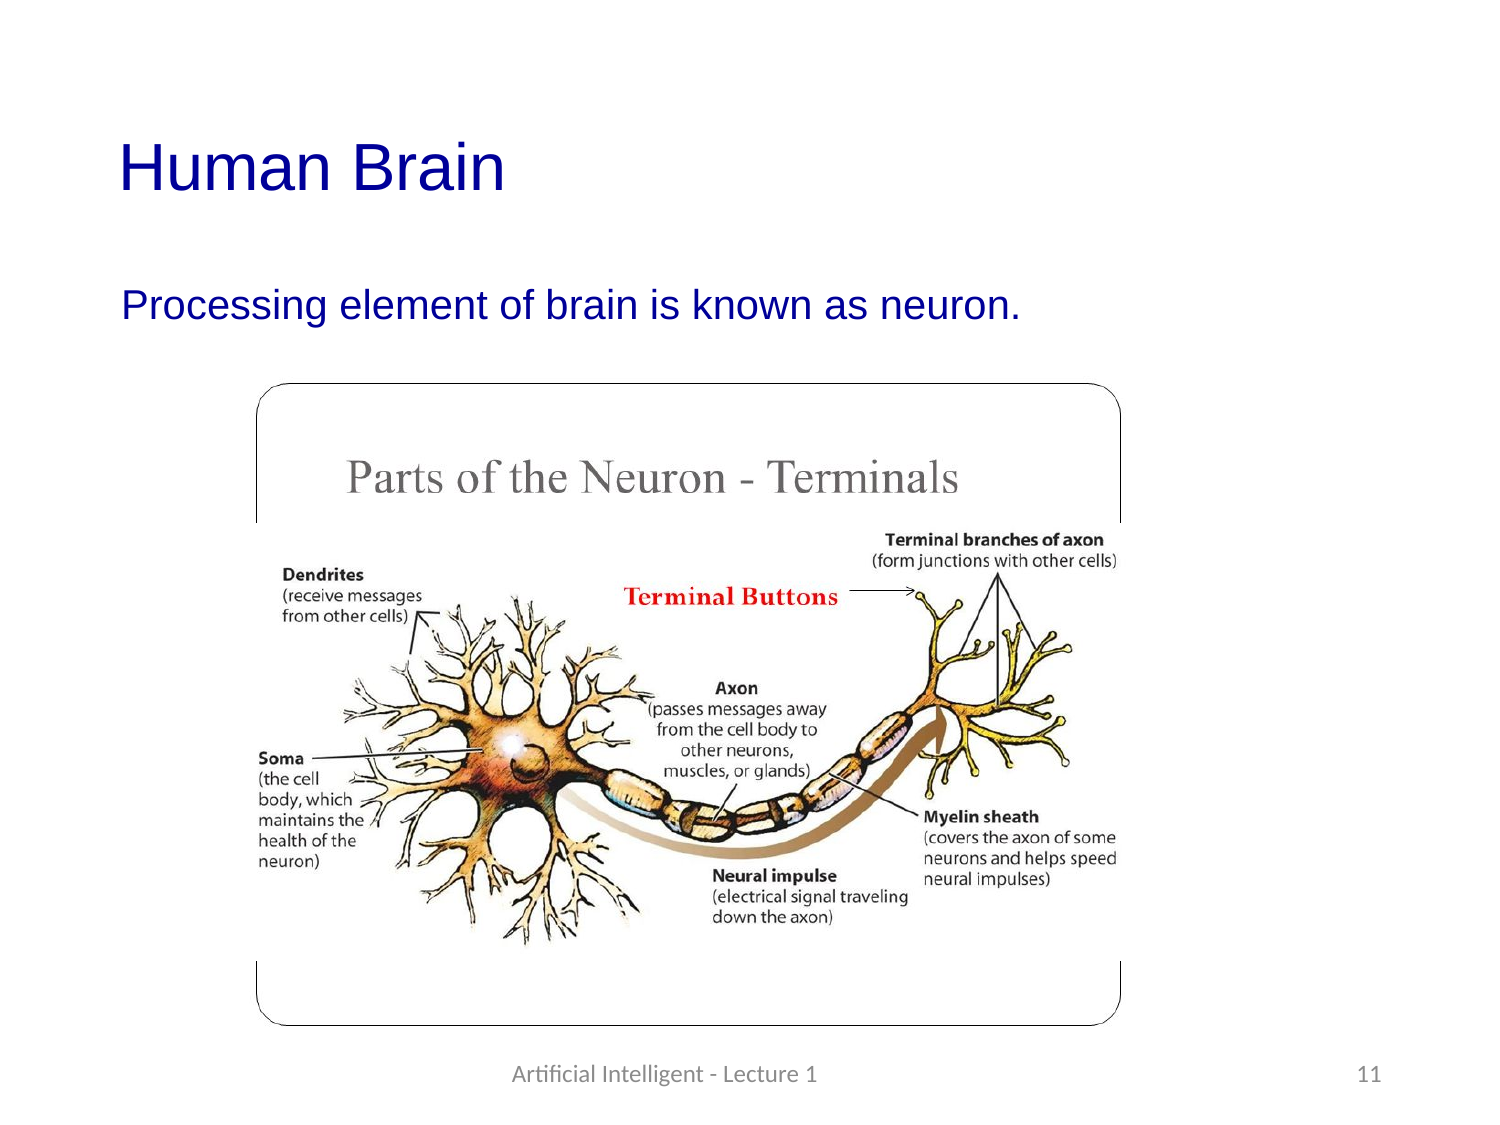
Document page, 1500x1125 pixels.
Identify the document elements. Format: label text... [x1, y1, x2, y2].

picture [249, 376, 1126, 1034]
slide_number 11 [1059, 1042, 1397, 1103]
footer Artificial Intelligent - Lecture 1 [496, 1042, 1004, 1103]
text_box Processing element of brain is known as neuron. [106, 270, 1037, 336]
title Human Brain [103, 59, 1397, 278]
